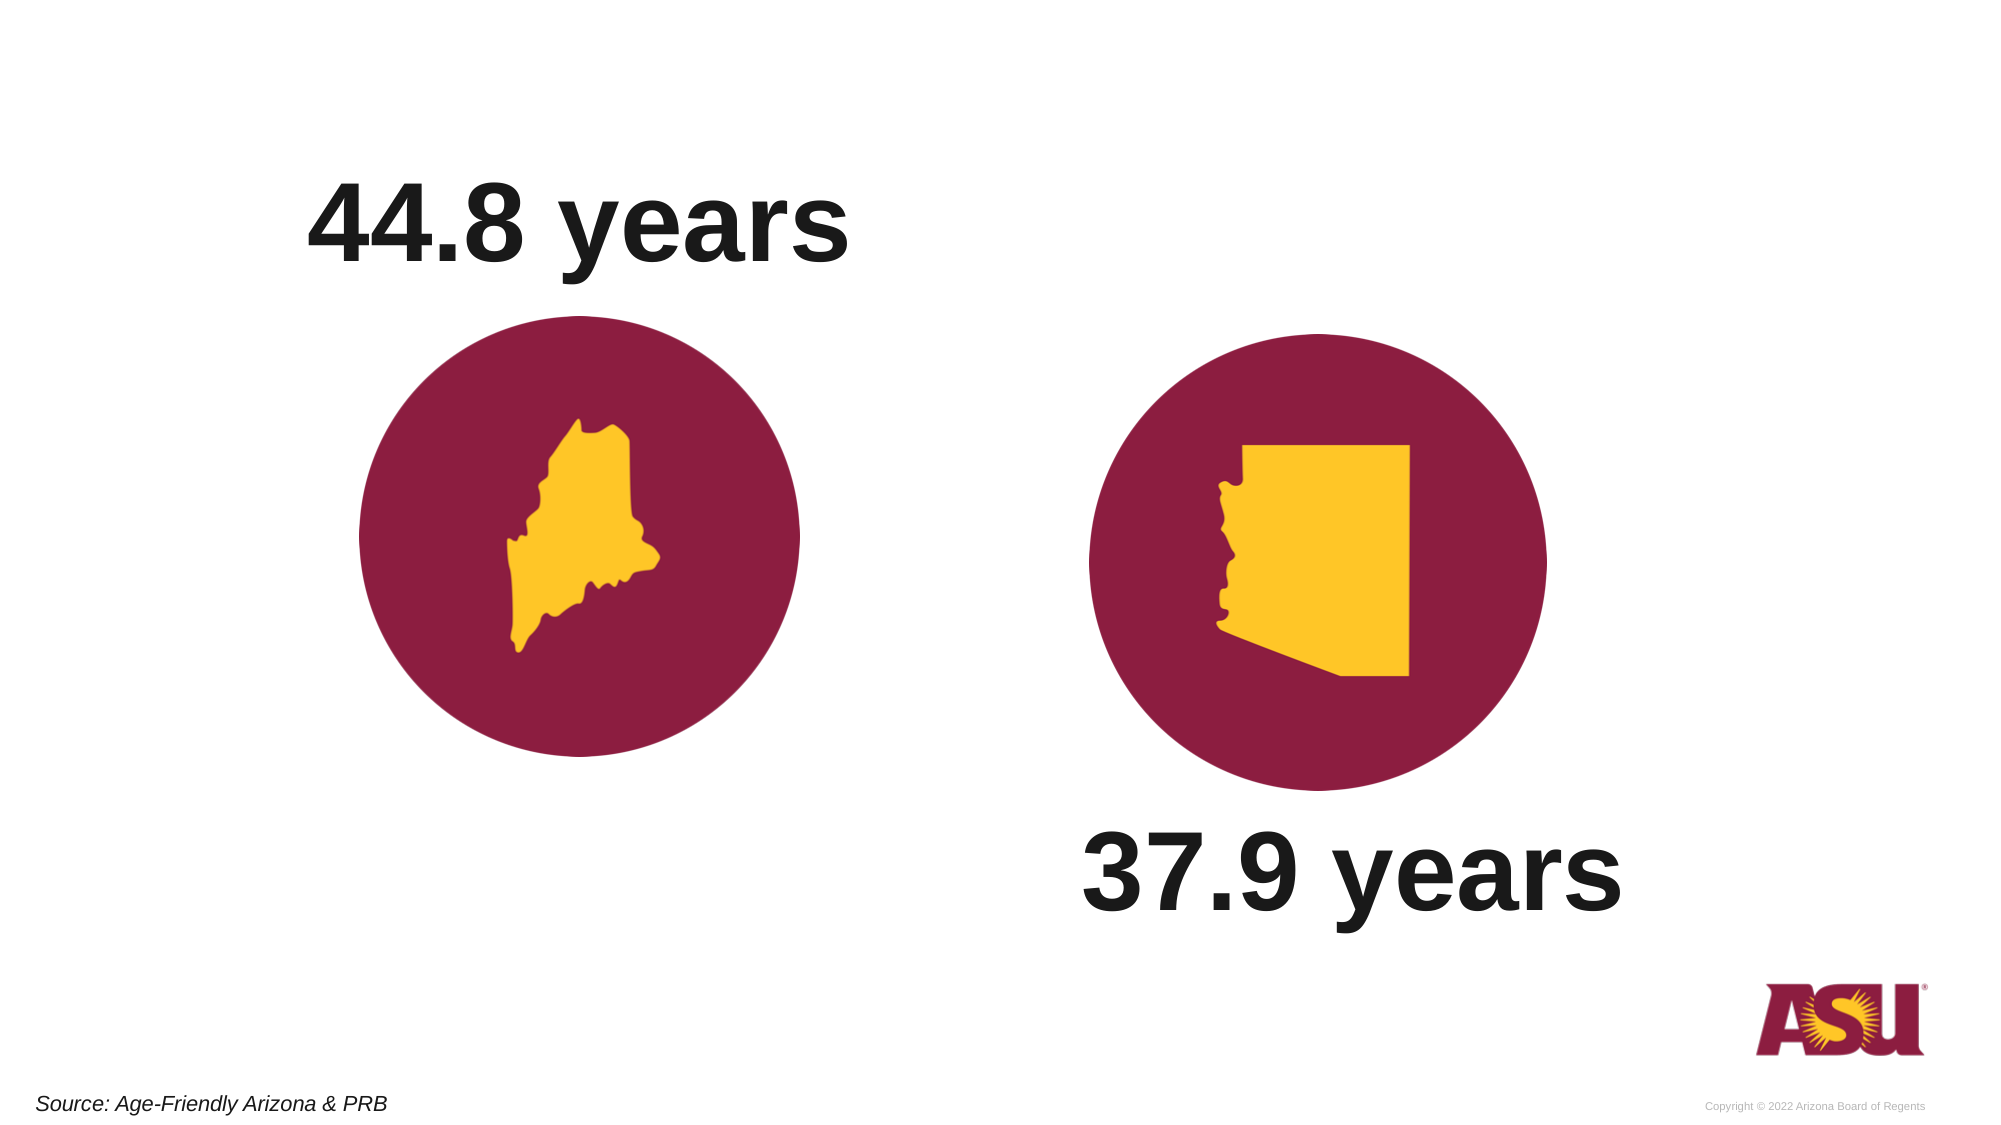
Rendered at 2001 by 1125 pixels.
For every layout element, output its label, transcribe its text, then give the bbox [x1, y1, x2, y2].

text_box 37.9 years [1035, 790, 1672, 941]
picture [1720, 948, 1938, 1091]
picture [359, 316, 800, 758]
text_box Source: Age-Friendly Arizona & PRB [20, 1082, 576, 1123]
text_box 44.8 years [249, 141, 911, 292]
picture [1089, 333, 1547, 791]
